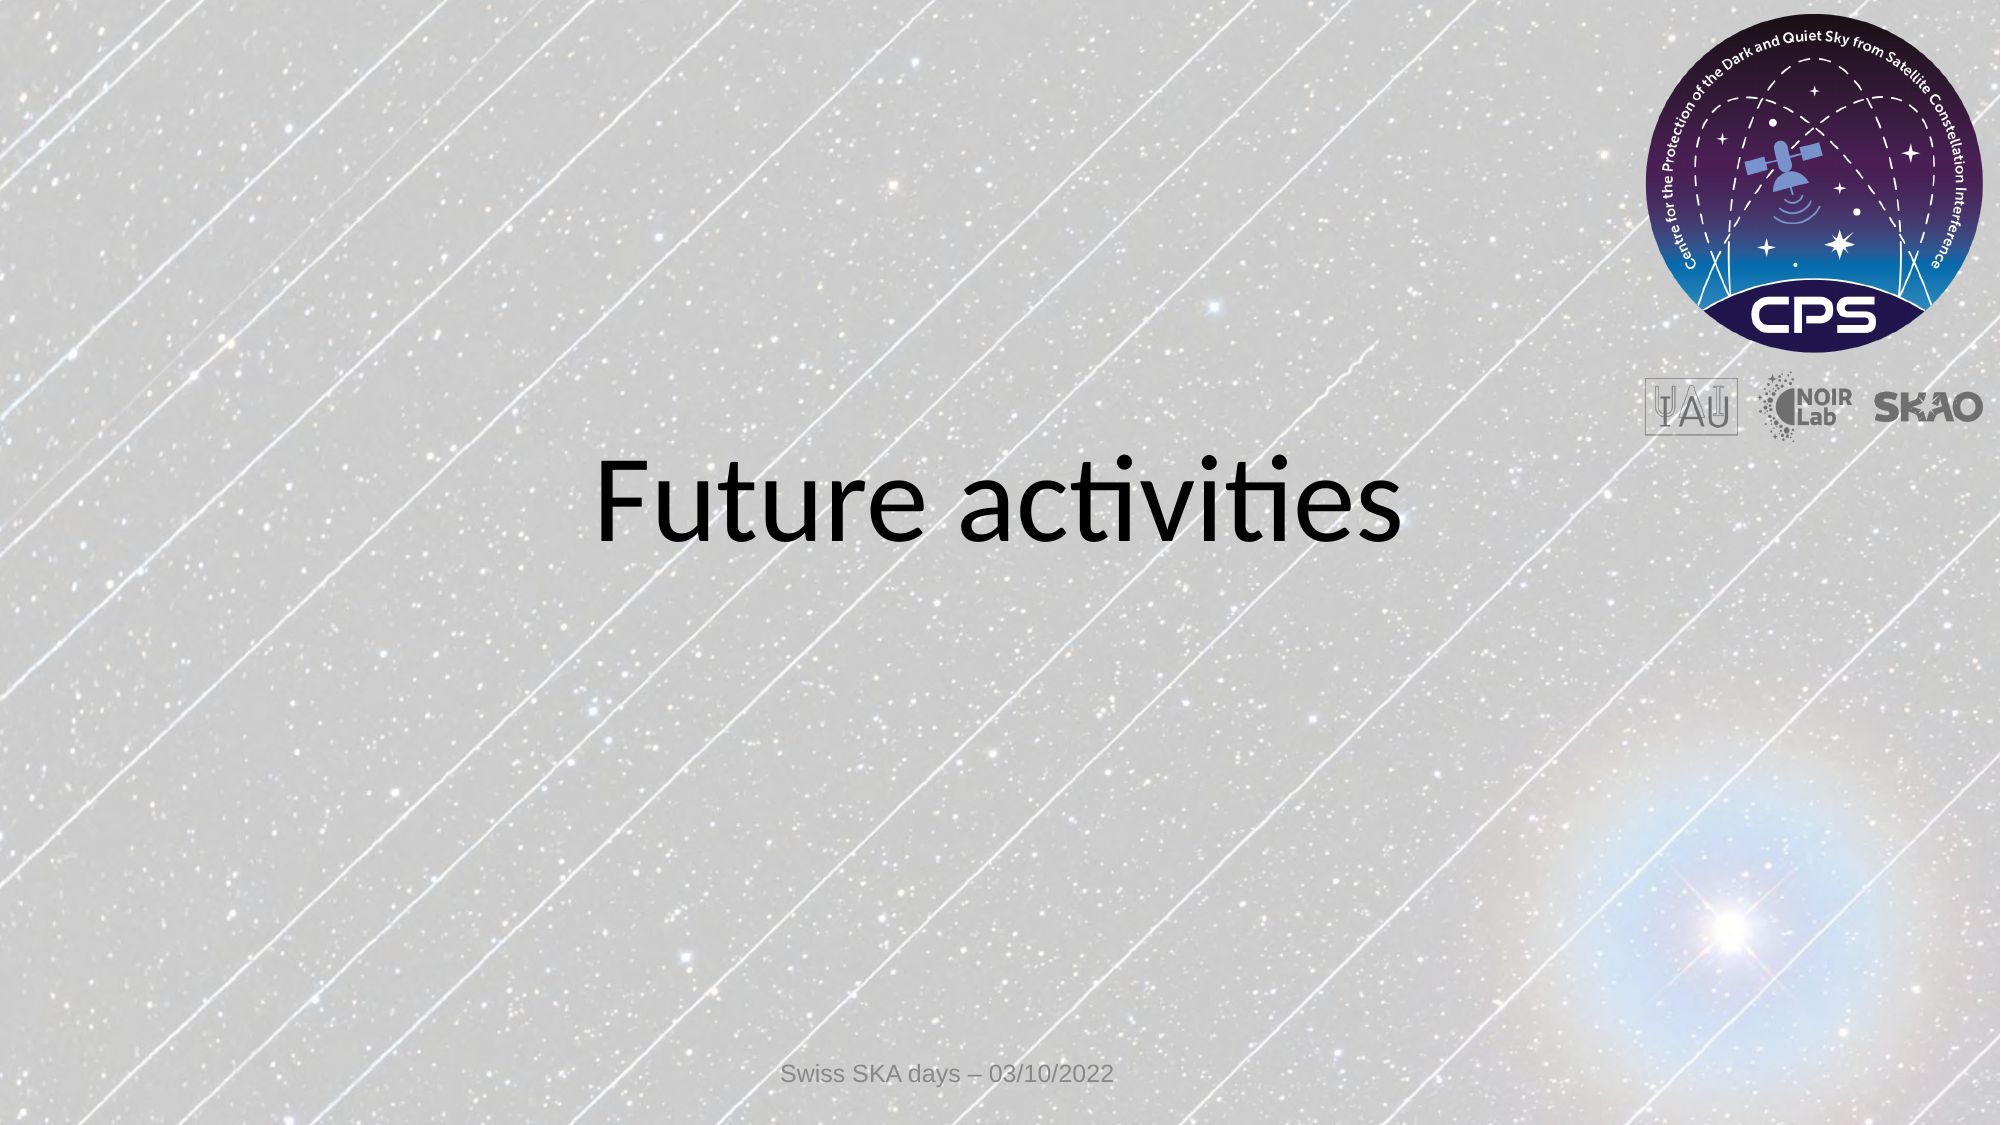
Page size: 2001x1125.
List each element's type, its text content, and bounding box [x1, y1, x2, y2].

picture [1637, 6, 1991, 449]
title Future activities [249, 184, 1750, 576]
